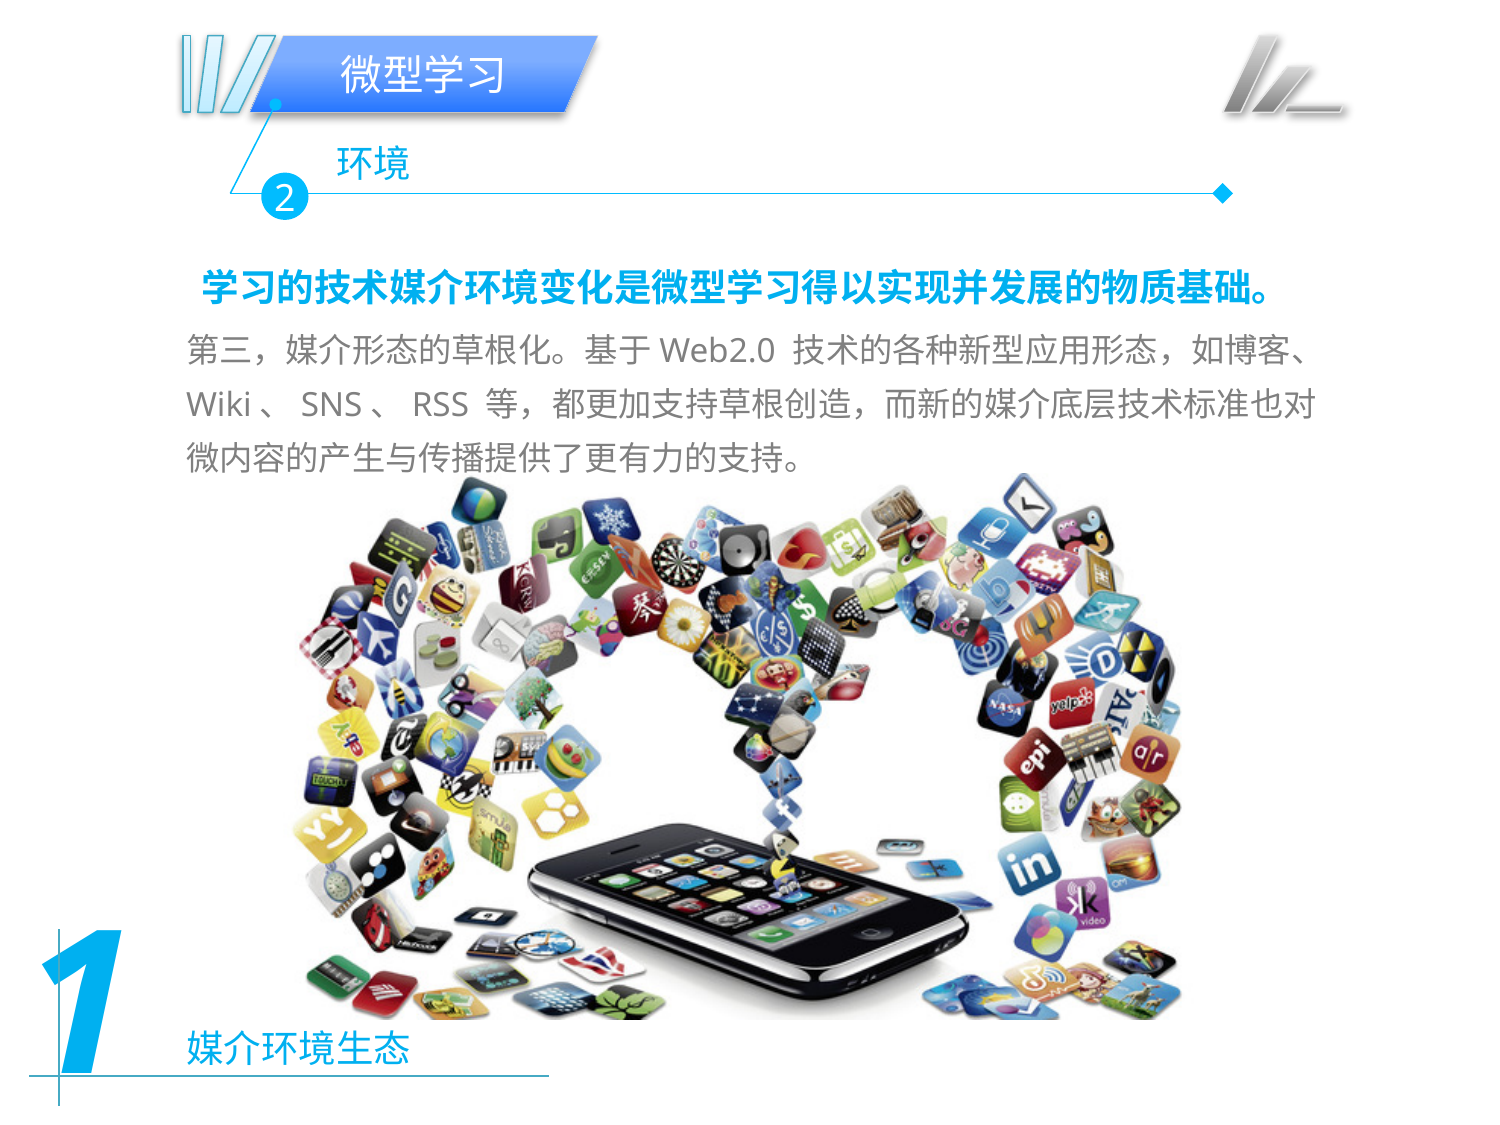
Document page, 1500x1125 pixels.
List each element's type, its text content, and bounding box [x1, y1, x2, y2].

text_box [220, 34, 277, 114]
text_box 学习的技术媒介环境变化是微型学习得以实现并发展的物质基础。 [112, 241, 1282, 378]
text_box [9, 865, 798, 1124]
text_box [197, 34, 224, 114]
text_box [230, 104, 1223, 194]
text_box [1250, 66, 1312, 113]
text_box [182, 35, 191, 113]
text_box [1284, 104, 1344, 113]
text_box 2 [259, 202, 310, 222]
text_box 第三，媒介形态的草根化。基于Web2.0 技术的各种新型应用形态，如博客、Wiki、SNS、RSS 等，都更加支持草根创造，而新的媒介底层技术标准也对微内容的产生与传播提供了更有力的支持。 [171, 308, 1344, 485]
picture [283, 472, 1194, 1020]
text_box 微型学习 [254, 35, 599, 102]
text_box [1225, 35, 1278, 113]
